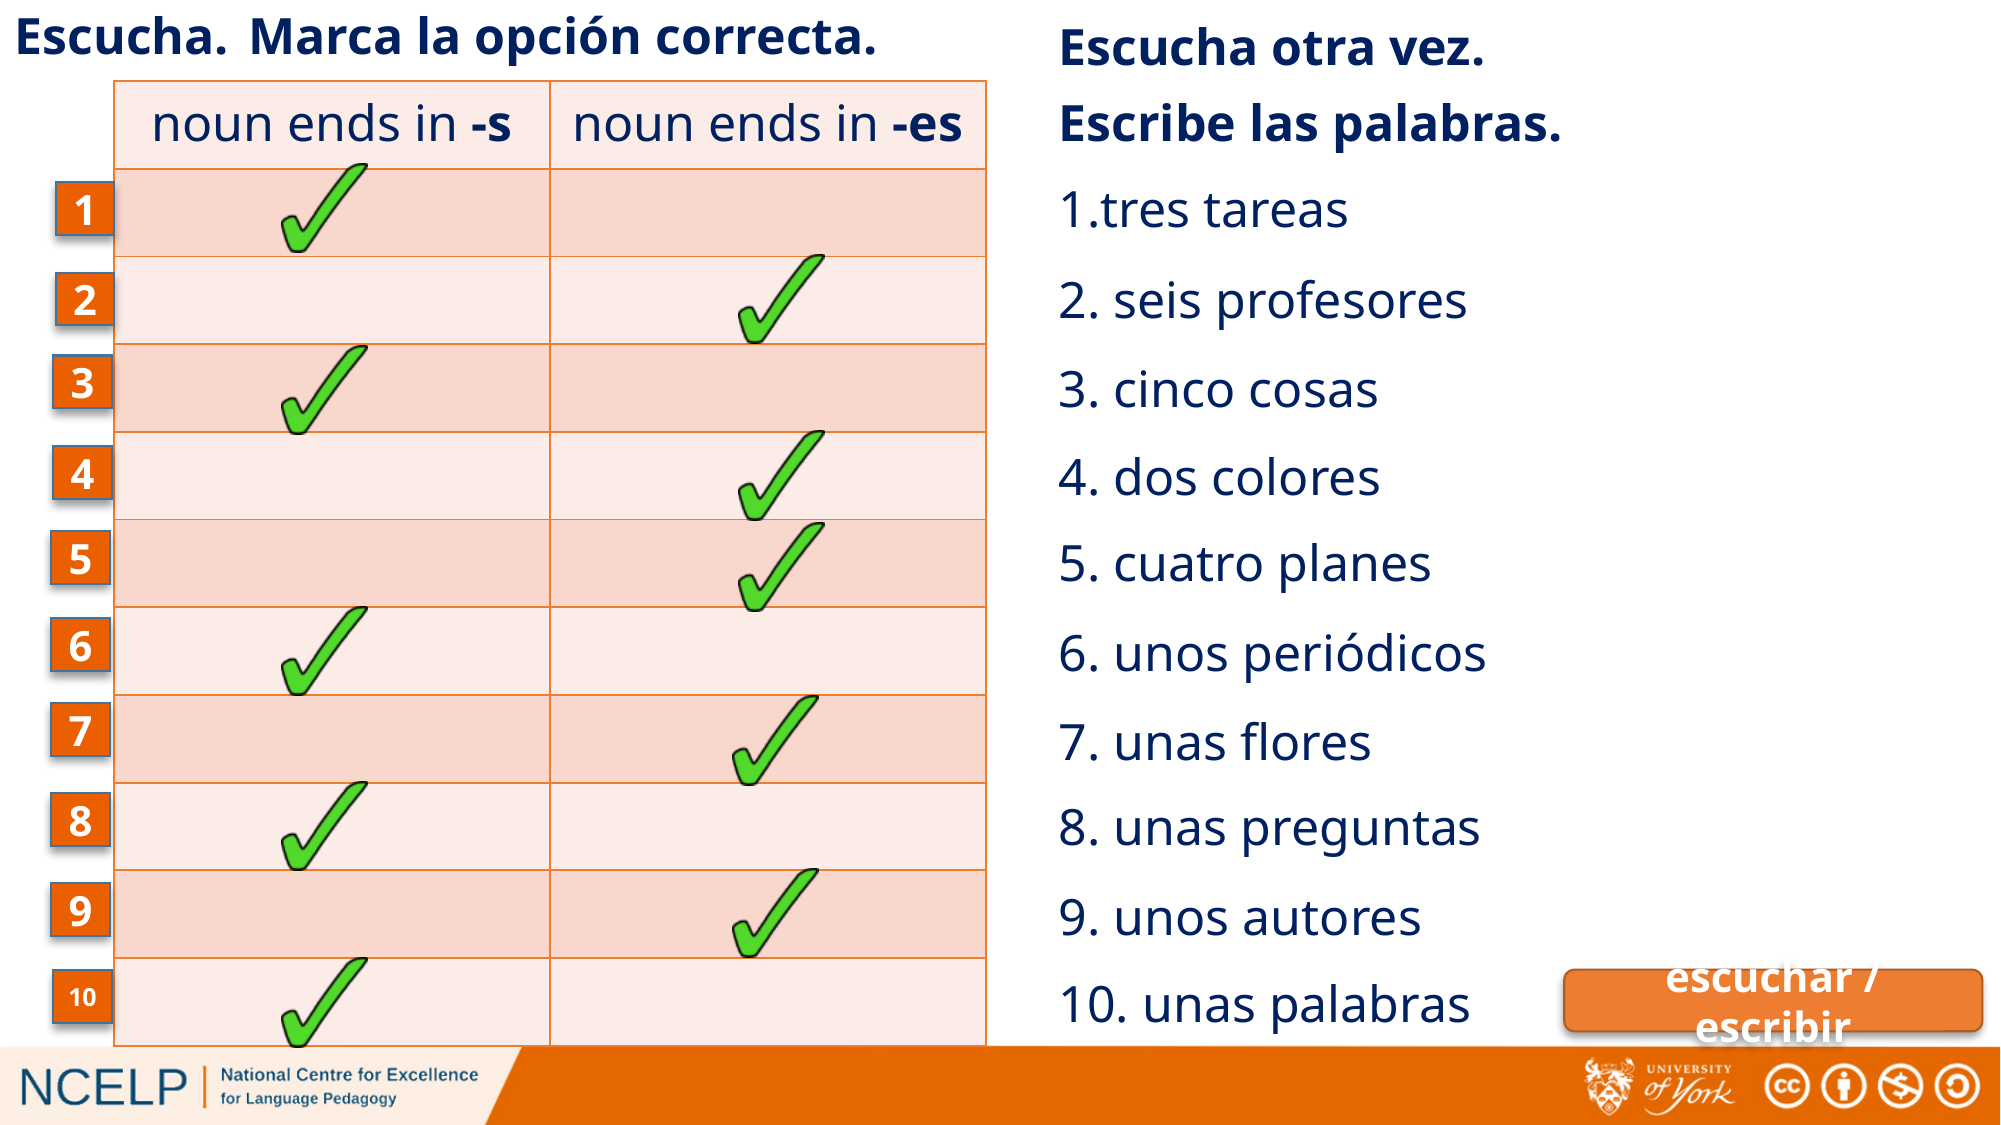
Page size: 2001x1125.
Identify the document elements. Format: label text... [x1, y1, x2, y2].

table_cell [551, 257, 738, 343]
text_box 4. dos colores [1043, 437, 1427, 513]
table_cell [551, 959, 985, 1045]
table_cell [551, 520, 985, 606]
text_box 10 [52, 969, 113, 1024]
text_box Marca la opción correcta. [233, 0, 960, 72]
text_box 3. cinco cosas [1043, 350, 1480, 425]
table_cell [115, 520, 549, 606]
text_box 4 [52, 445, 113, 500]
table_cell [115, 959, 281, 1045]
text_box Escribe las palabras. [1043, 84, 1616, 160]
table_cell [115, 784, 281, 869]
table_cell [819, 696, 985, 782]
table_cell [115, 345, 281, 431]
table_cell [819, 871, 985, 957]
text_box Escucha otra vez. [1043, 7, 1531, 83]
text_box 1 [55, 181, 115, 236]
table_cell [825, 257, 985, 343]
text_box 6 [50, 617, 111, 672]
table_cell [551, 871, 732, 957]
text_box 6. unos periódicos [1043, 614, 1531, 689]
text_box 5 [50, 530, 111, 585]
text_box 3 [52, 354, 113, 409]
text_box 7. unas flores [1043, 703, 1403, 778]
text_box 9 [50, 882, 111, 937]
table_cell [368, 959, 549, 1045]
table_cell [115, 257, 549, 343]
table_cell [115, 433, 549, 519]
text_box 9. unos autores [1043, 877, 1480, 953]
table_cell [115, 170, 549, 256]
table_cell [115, 608, 281, 694]
table_cell [551, 608, 985, 694]
text_box 2. seis profesores [1043, 261, 1531, 336]
picture [0, 0, 2001, 1125]
text_box 7 [50, 702, 111, 757]
table_cell [115, 696, 549, 782]
table_header noun ends in -s [115, 82, 549, 168]
table_cell [115, 871, 549, 957]
table_cell [368, 608, 549, 694]
table_cell [825, 433, 985, 519]
table_cell [551, 345, 985, 431]
table_cell [551, 170, 985, 256]
text_box 1.tres tareas [1043, 170, 1480, 246]
text_box 5. cuatro planes [1043, 524, 1581, 599]
table_cell [551, 784, 985, 869]
table_cell [368, 345, 549, 431]
table_cell [551, 433, 738, 519]
text_box 10. unas palabras [1043, 964, 1531, 1040]
table_header noun ends in -es [551, 82, 985, 168]
text_box 8 [50, 792, 111, 847]
text_box Escucha. [0, 0, 233, 72]
table_cell [551, 696, 732, 782]
text_box 8. unas preguntas [1043, 787, 1565, 863]
table_cell [368, 784, 549, 869]
text_box 2 [55, 272, 115, 326]
text_box escuchar / escribir [1563, 968, 1984, 1033]
